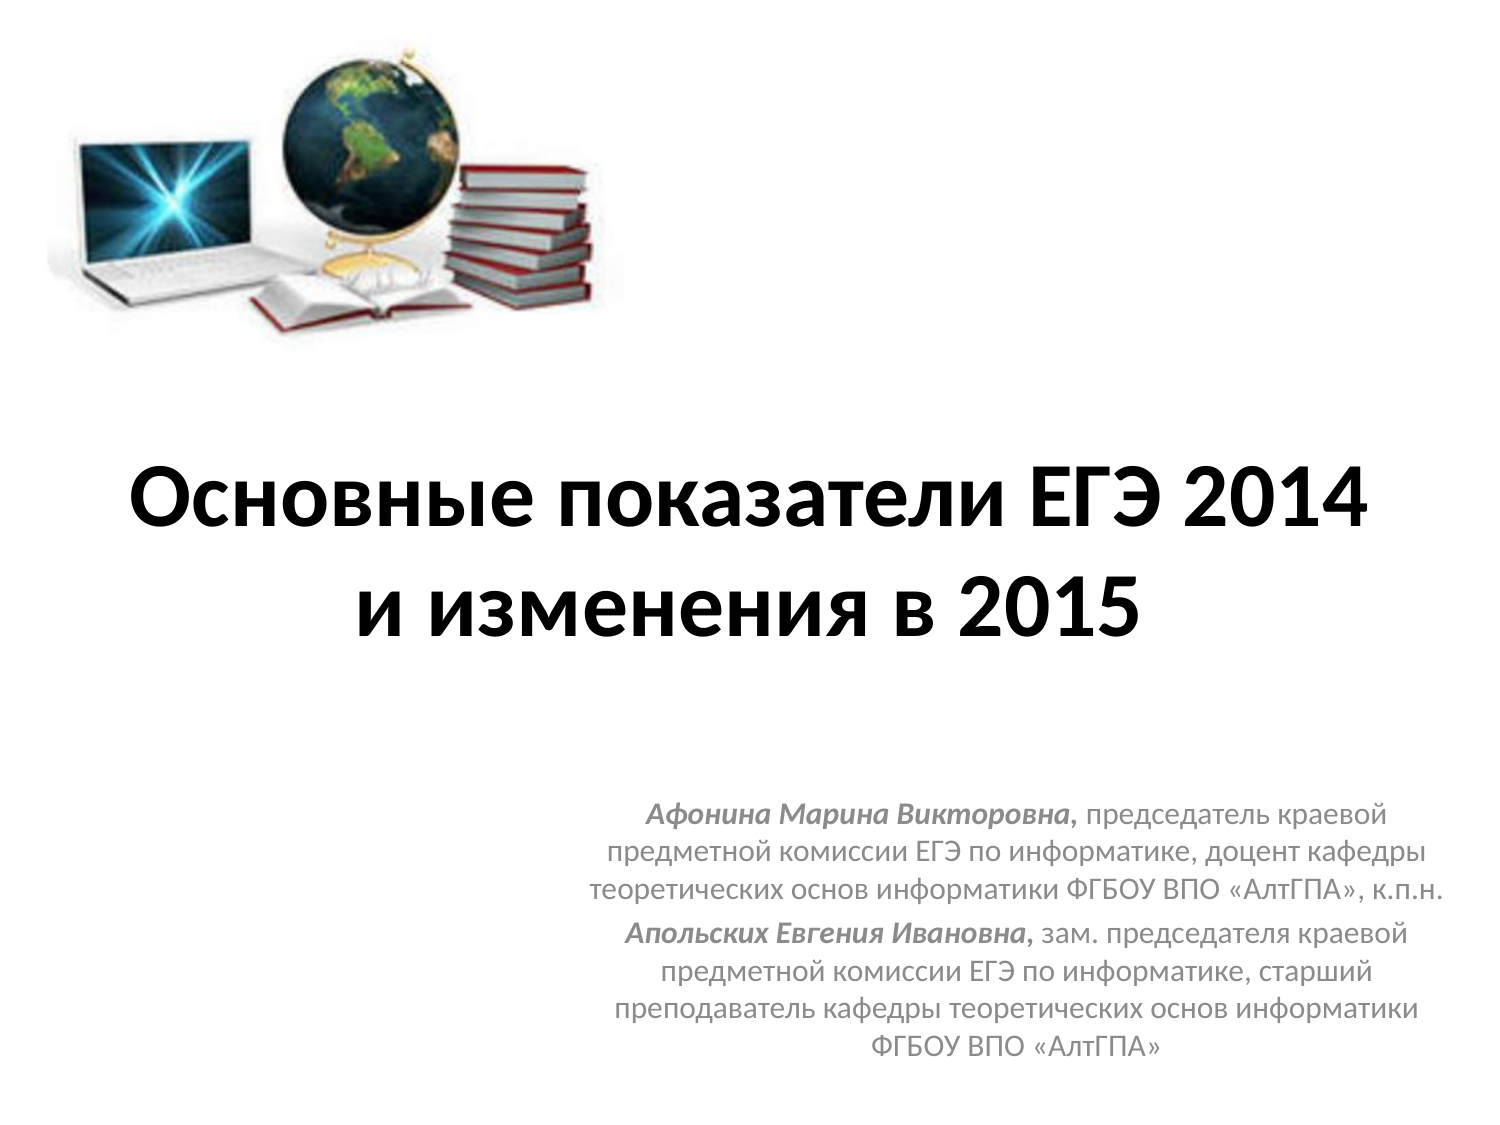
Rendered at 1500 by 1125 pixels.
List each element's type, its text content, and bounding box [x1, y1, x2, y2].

subtitle Афонина Марина Викторовна, председатель краевой предметной комиссии ЕГЭ по информатике, доцент кафедры теоретических основ информатики ФГБОУ ВПО «АлтГПА», к.п.н. Апольских Евгения Ивановна, зам. председателя краевой предметной комиссии ЕГЭ по информатике, старший преподаватель кафедры теоретических основ информатики ФГБОУ ВПО «АлтГПА» [573, 784, 1460, 1088]
title Основные показатели ЕГЭ 2014 и изменения в 2015 [0, 327, 1500, 762]
picture [46, 34, 627, 352]
